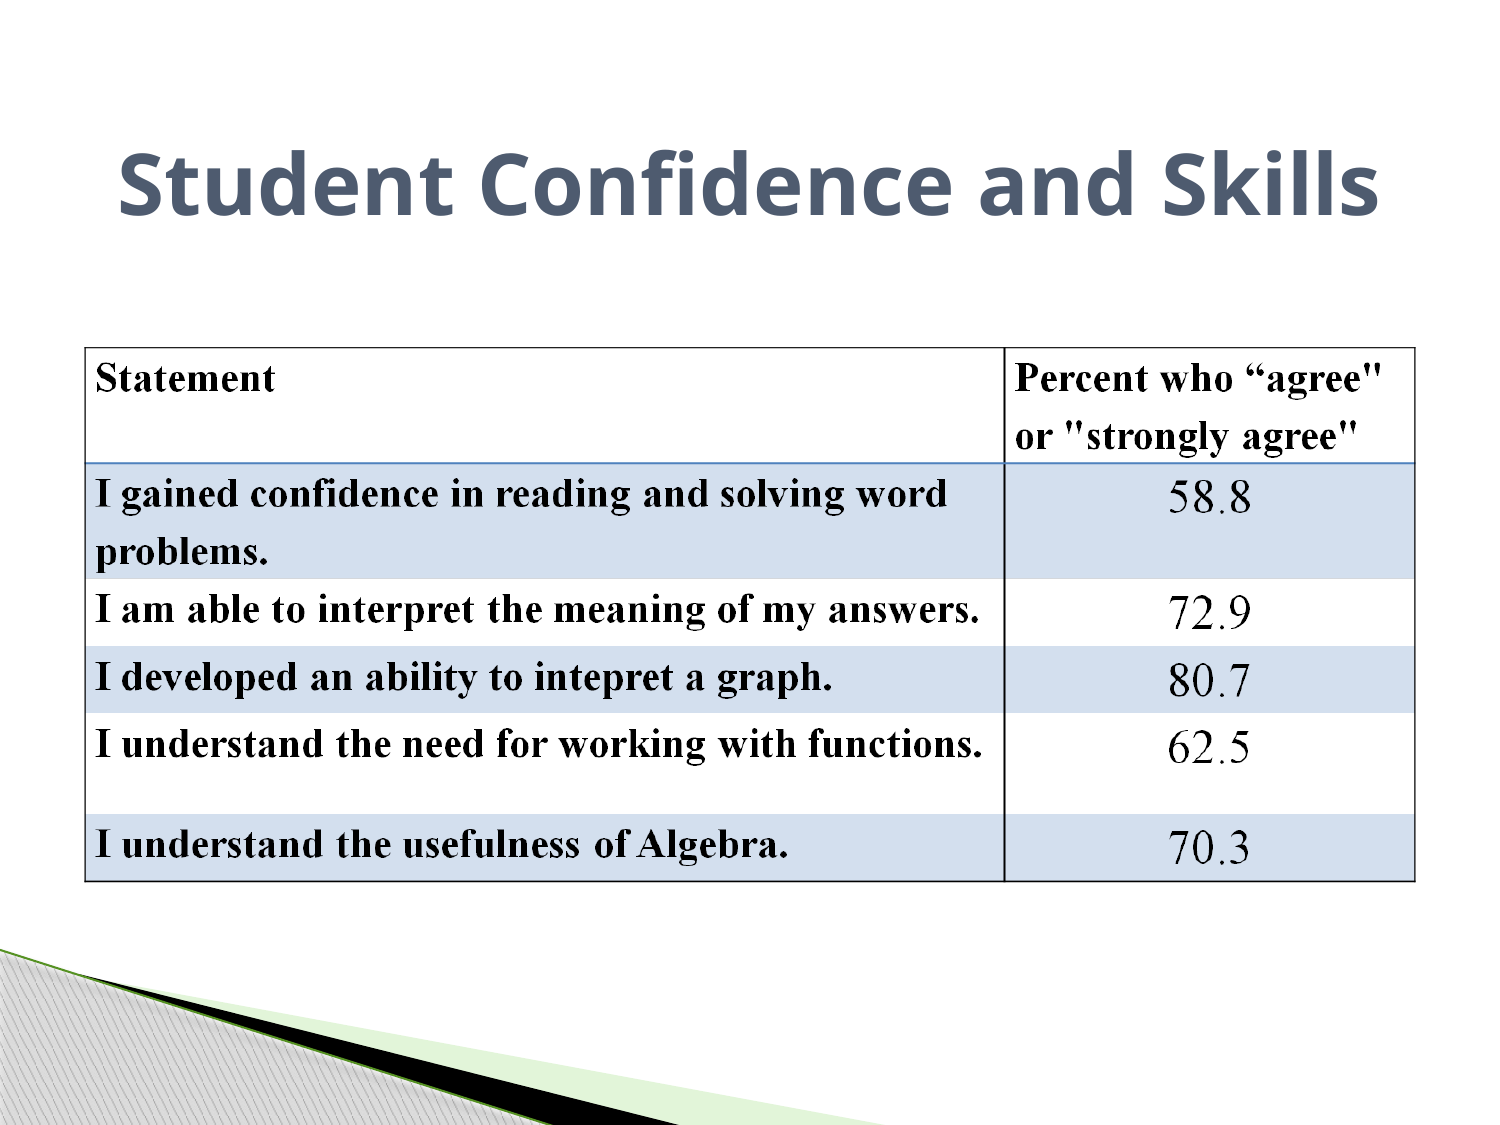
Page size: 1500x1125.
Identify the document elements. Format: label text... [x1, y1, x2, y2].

title Student Confidence and Skills [75, 87, 1425, 275]
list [74, 337, 1426, 891]
